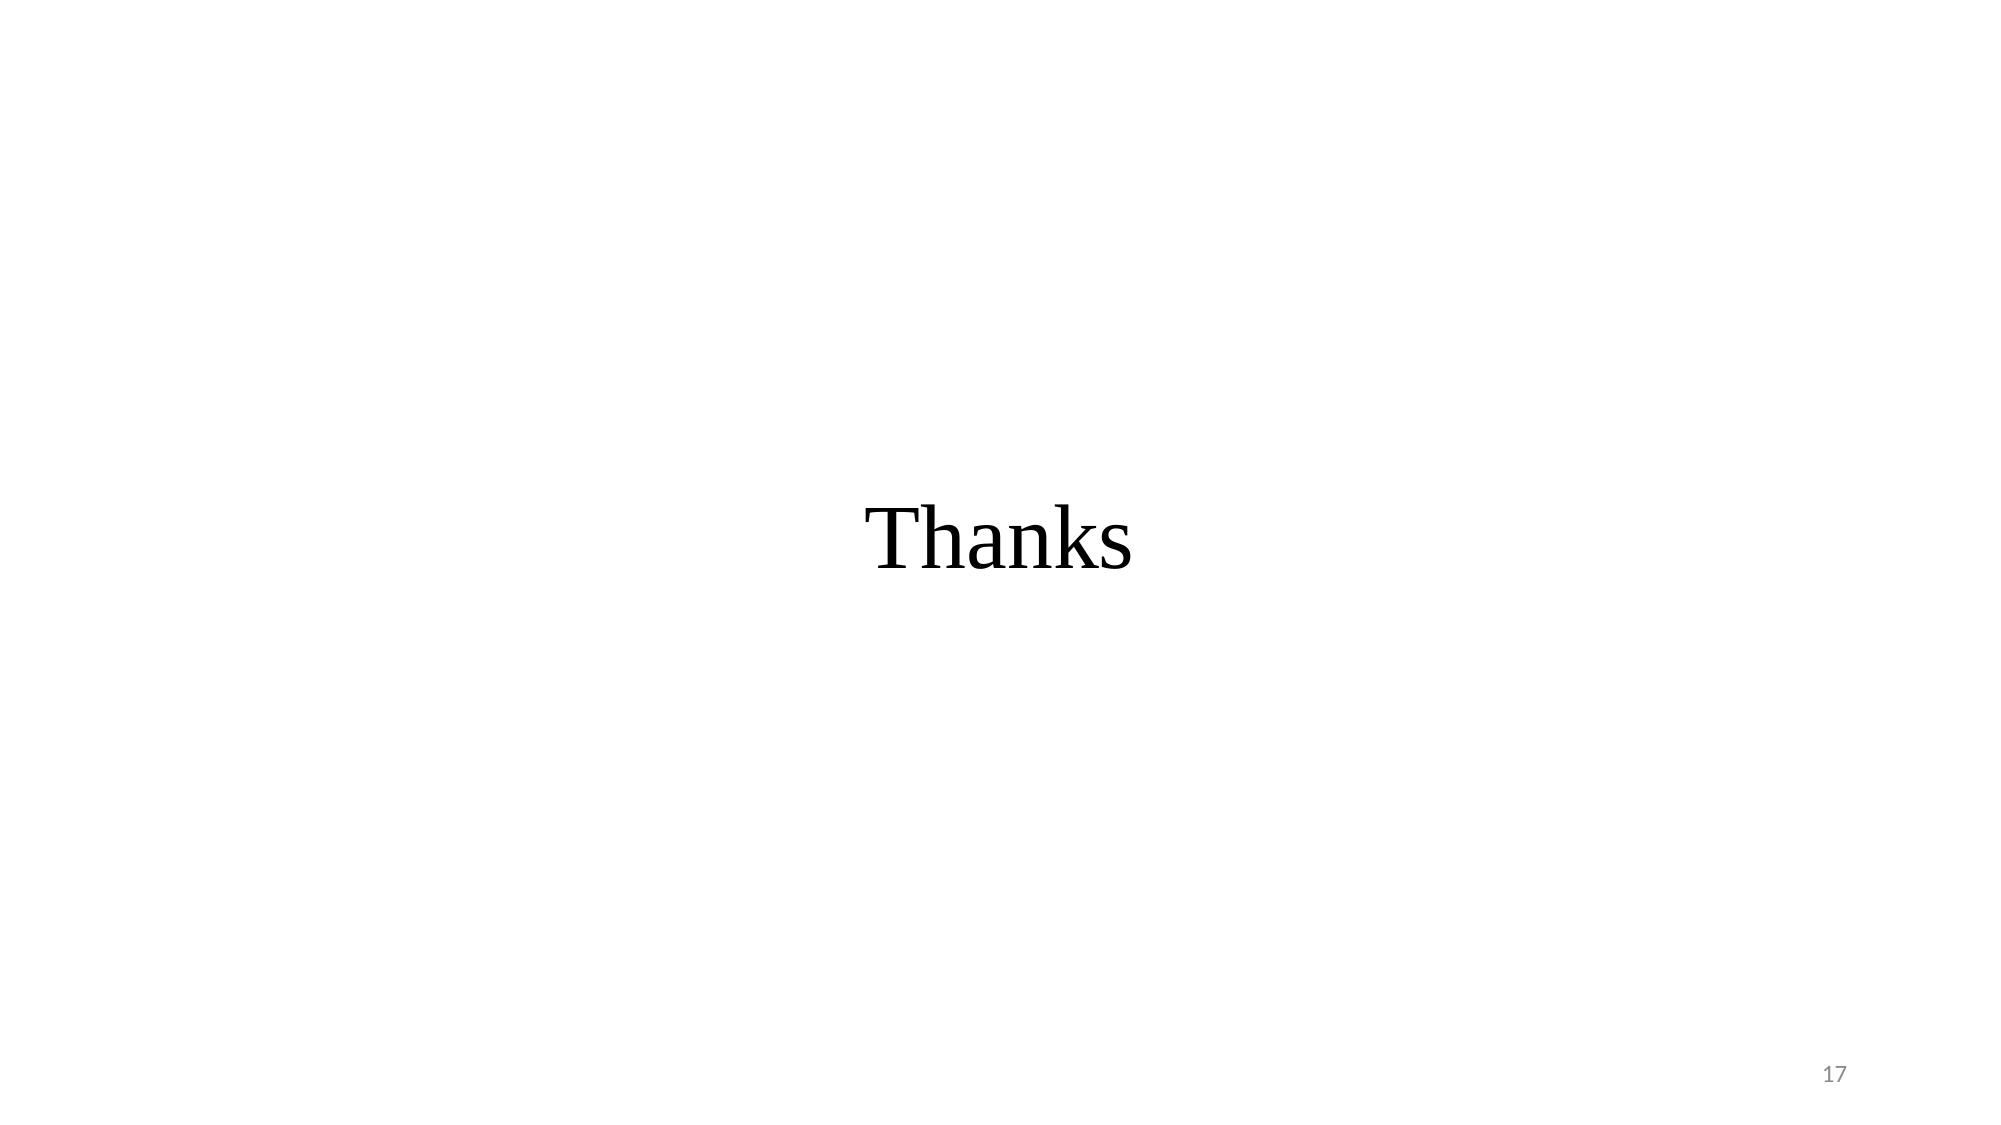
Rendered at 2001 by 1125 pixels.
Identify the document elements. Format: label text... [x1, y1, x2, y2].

slide_number 17 [1412, 1042, 1863, 1103]
title Thanks [137, 430, 1863, 648]
